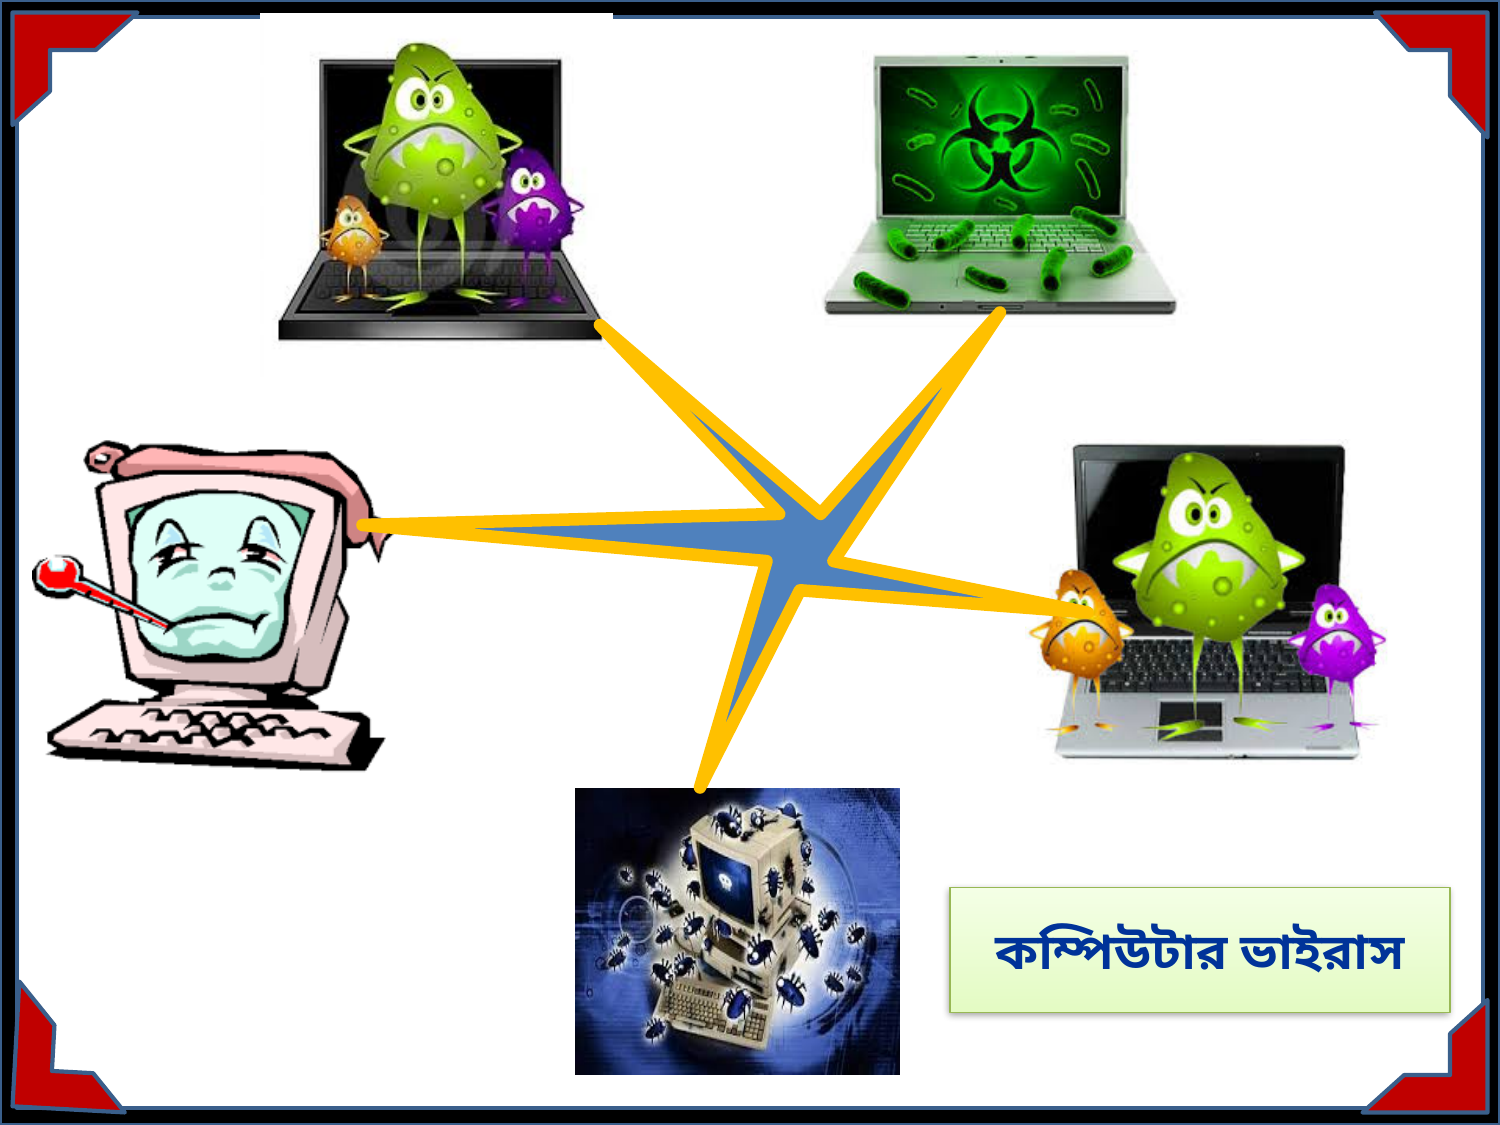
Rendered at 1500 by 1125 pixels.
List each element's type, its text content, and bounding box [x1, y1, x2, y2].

picture [32, 438, 401, 774]
picture [574, 788, 901, 1076]
picture [799, 38, 1207, 343]
picture [260, 13, 613, 377]
text_box কম্পিউটার ভাইরাস [949, 887, 1451, 1013]
picture [1024, 438, 1401, 768]
text_box [404, 335, 1019, 787]
